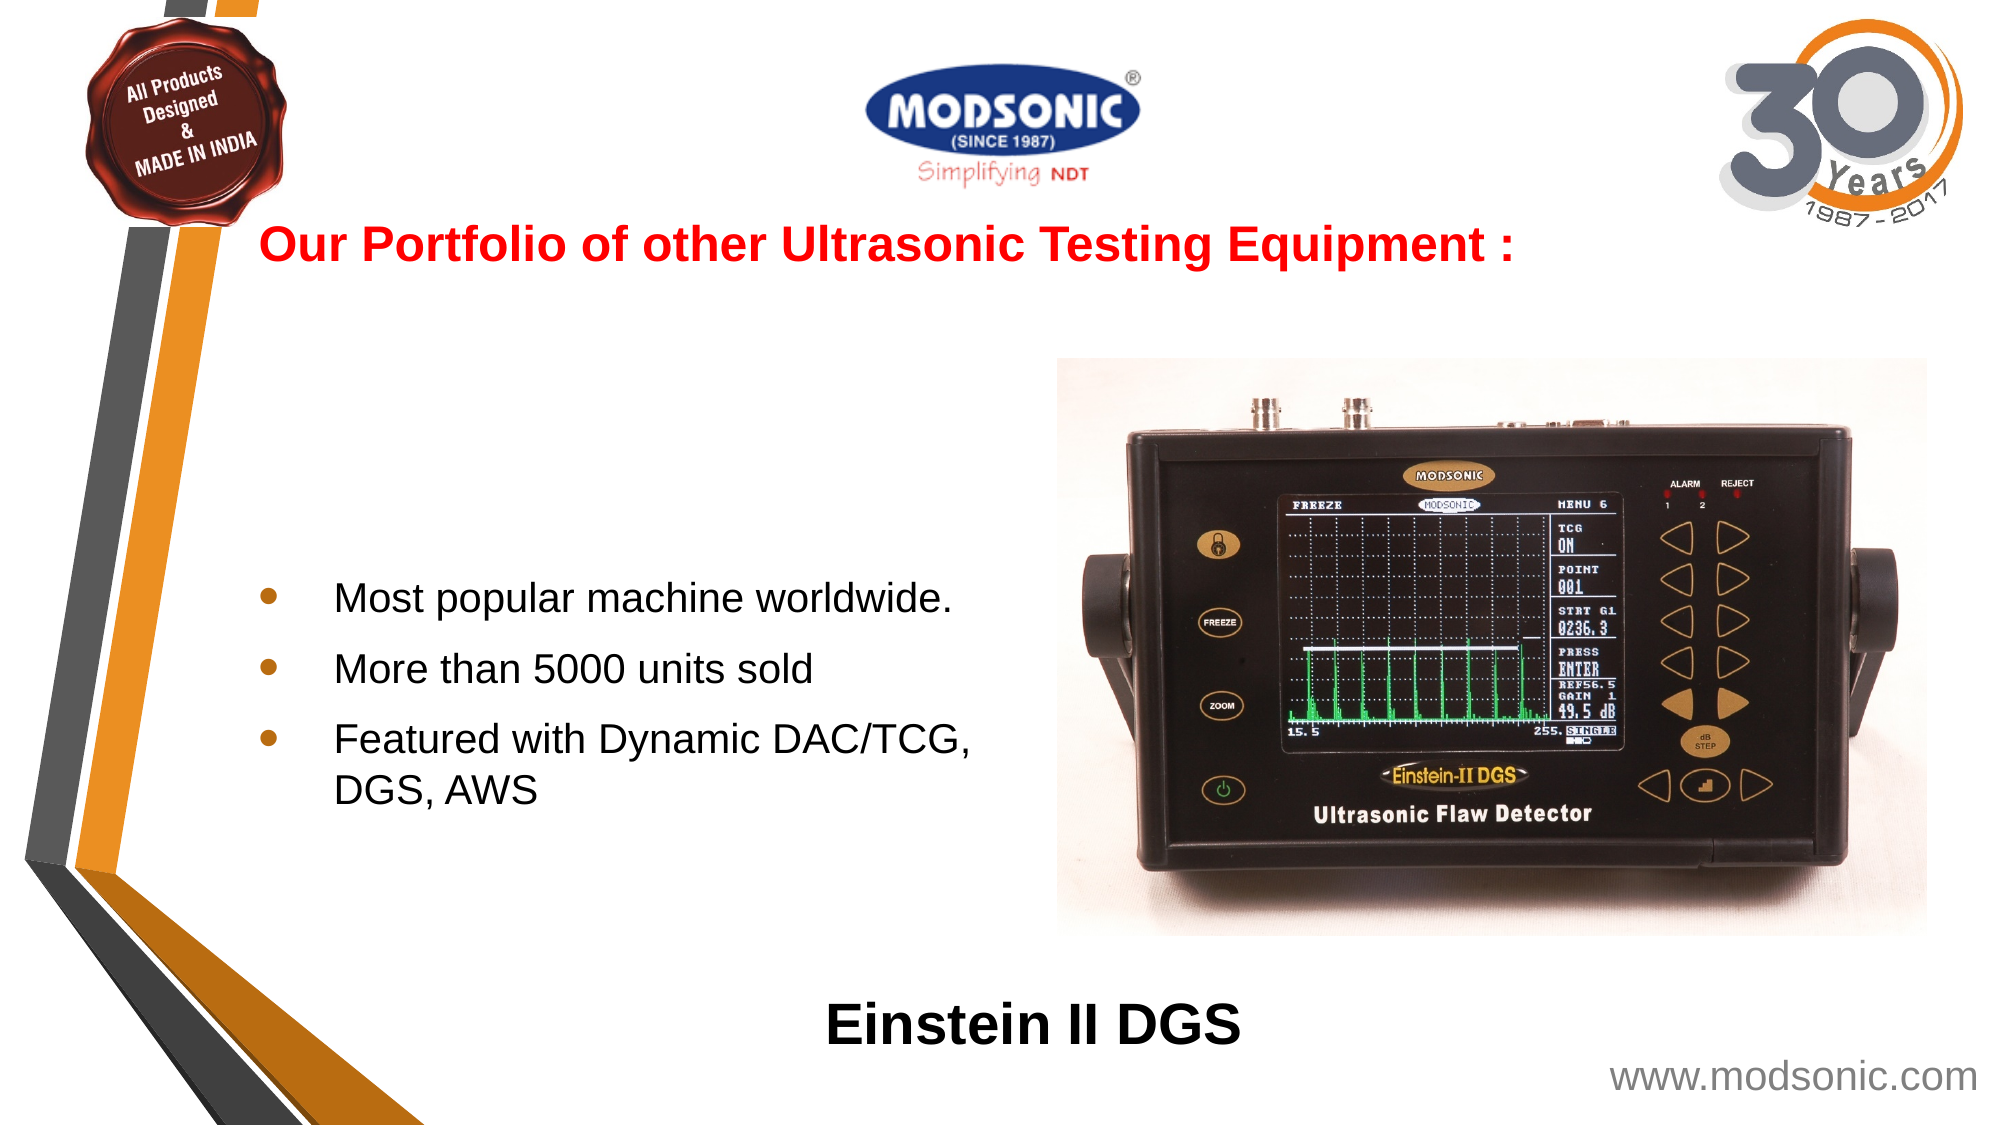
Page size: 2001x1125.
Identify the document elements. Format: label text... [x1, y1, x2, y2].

picture [855, 35, 1150, 167]
picture [1057, 358, 1927, 936]
picture [1719, 5, 1963, 227]
title Our Portfolio of other Ultrasonic Testing Equipment : [243, 167, 1559, 316]
list Most popular machine worldwide. More than 5000 units sold Featured with Dynamic DAC/TCG, DGS, AWS [243, 474, 1057, 820]
list Einstein II DGS [809, 978, 1337, 1109]
picture [85, 17, 287, 227]
